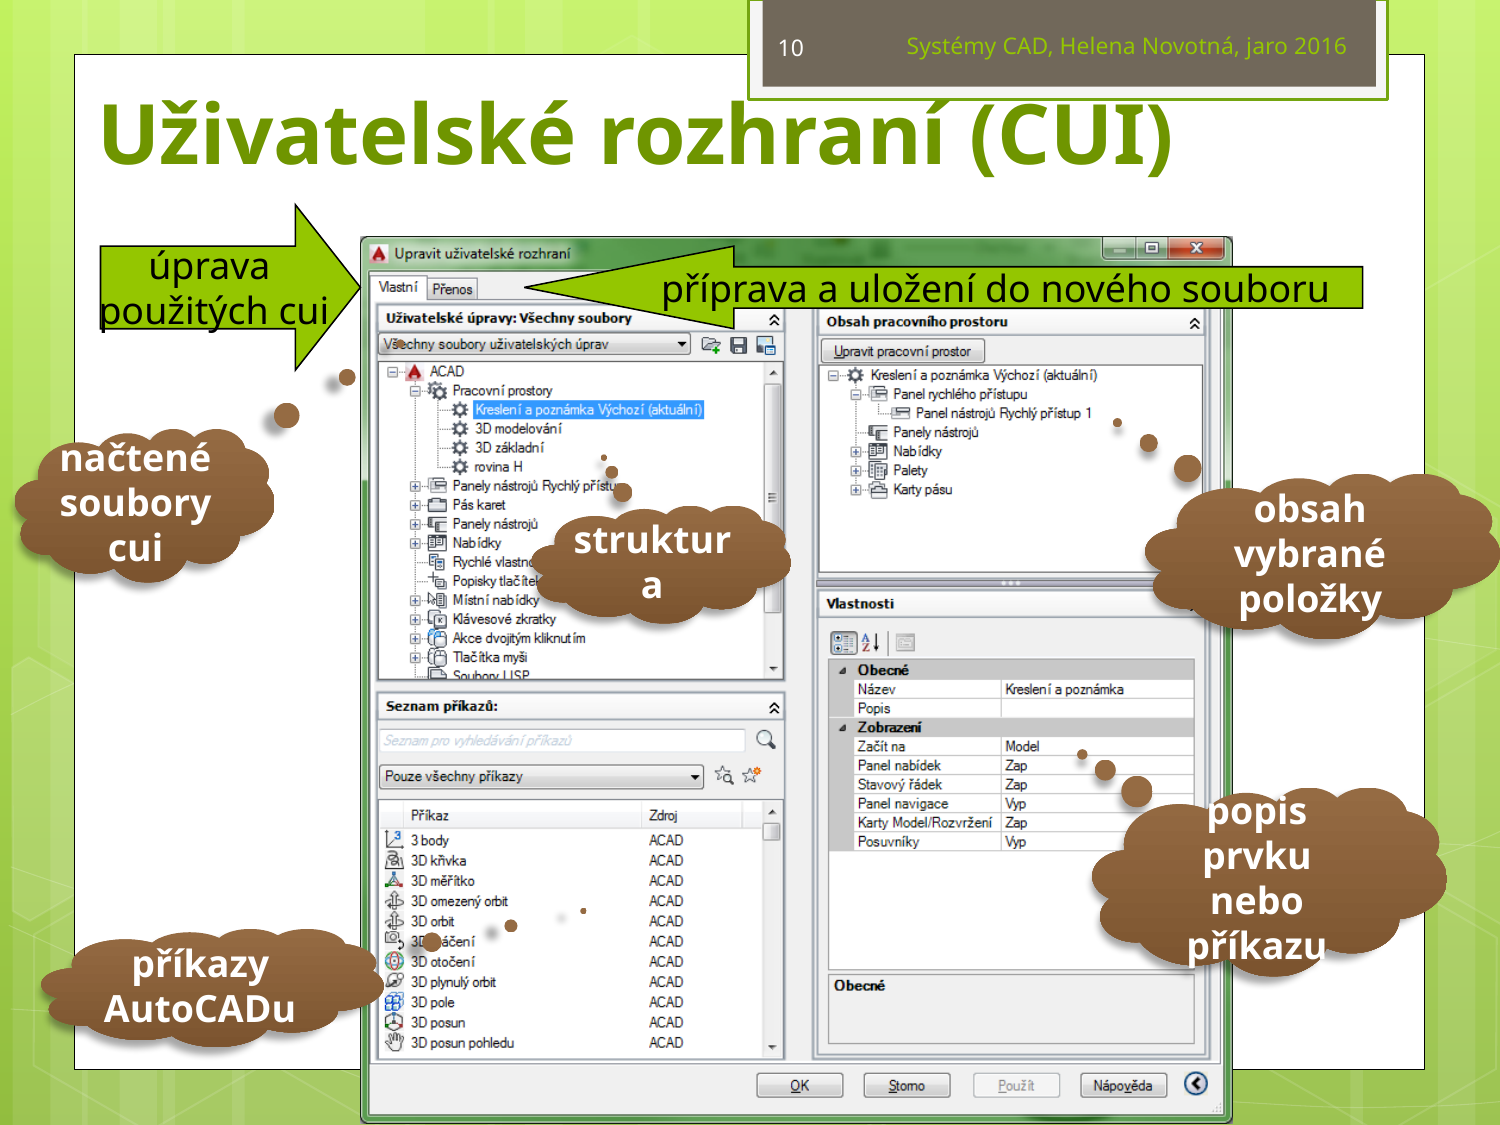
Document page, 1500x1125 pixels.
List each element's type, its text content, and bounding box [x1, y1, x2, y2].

text_box načtené soubory cui [14, 428, 275, 583]
title Uživatelské rozhraní (CUI) [82, 54, 1413, 189]
text_box načtené soubory cui [273, 402, 300, 429]
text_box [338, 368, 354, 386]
picture [360, 235, 1233, 1124]
footer Systémy CAD, Helena Novotná, jaro 2016 [852, 15, 1363, 79]
text_box úprava použitých cui [100, 204, 354, 371]
text_box obsah vybrané položky [1239, 473, 1500, 640]
text_box popis prvku nebo příkazu [1239, 787, 1448, 977]
text_box příkazy AutoCADu [41, 928, 354, 1047]
slide_number 10 [762, 19, 833, 79]
text_box příprava a uložení do nového souboru [1239, 266, 1363, 309]
